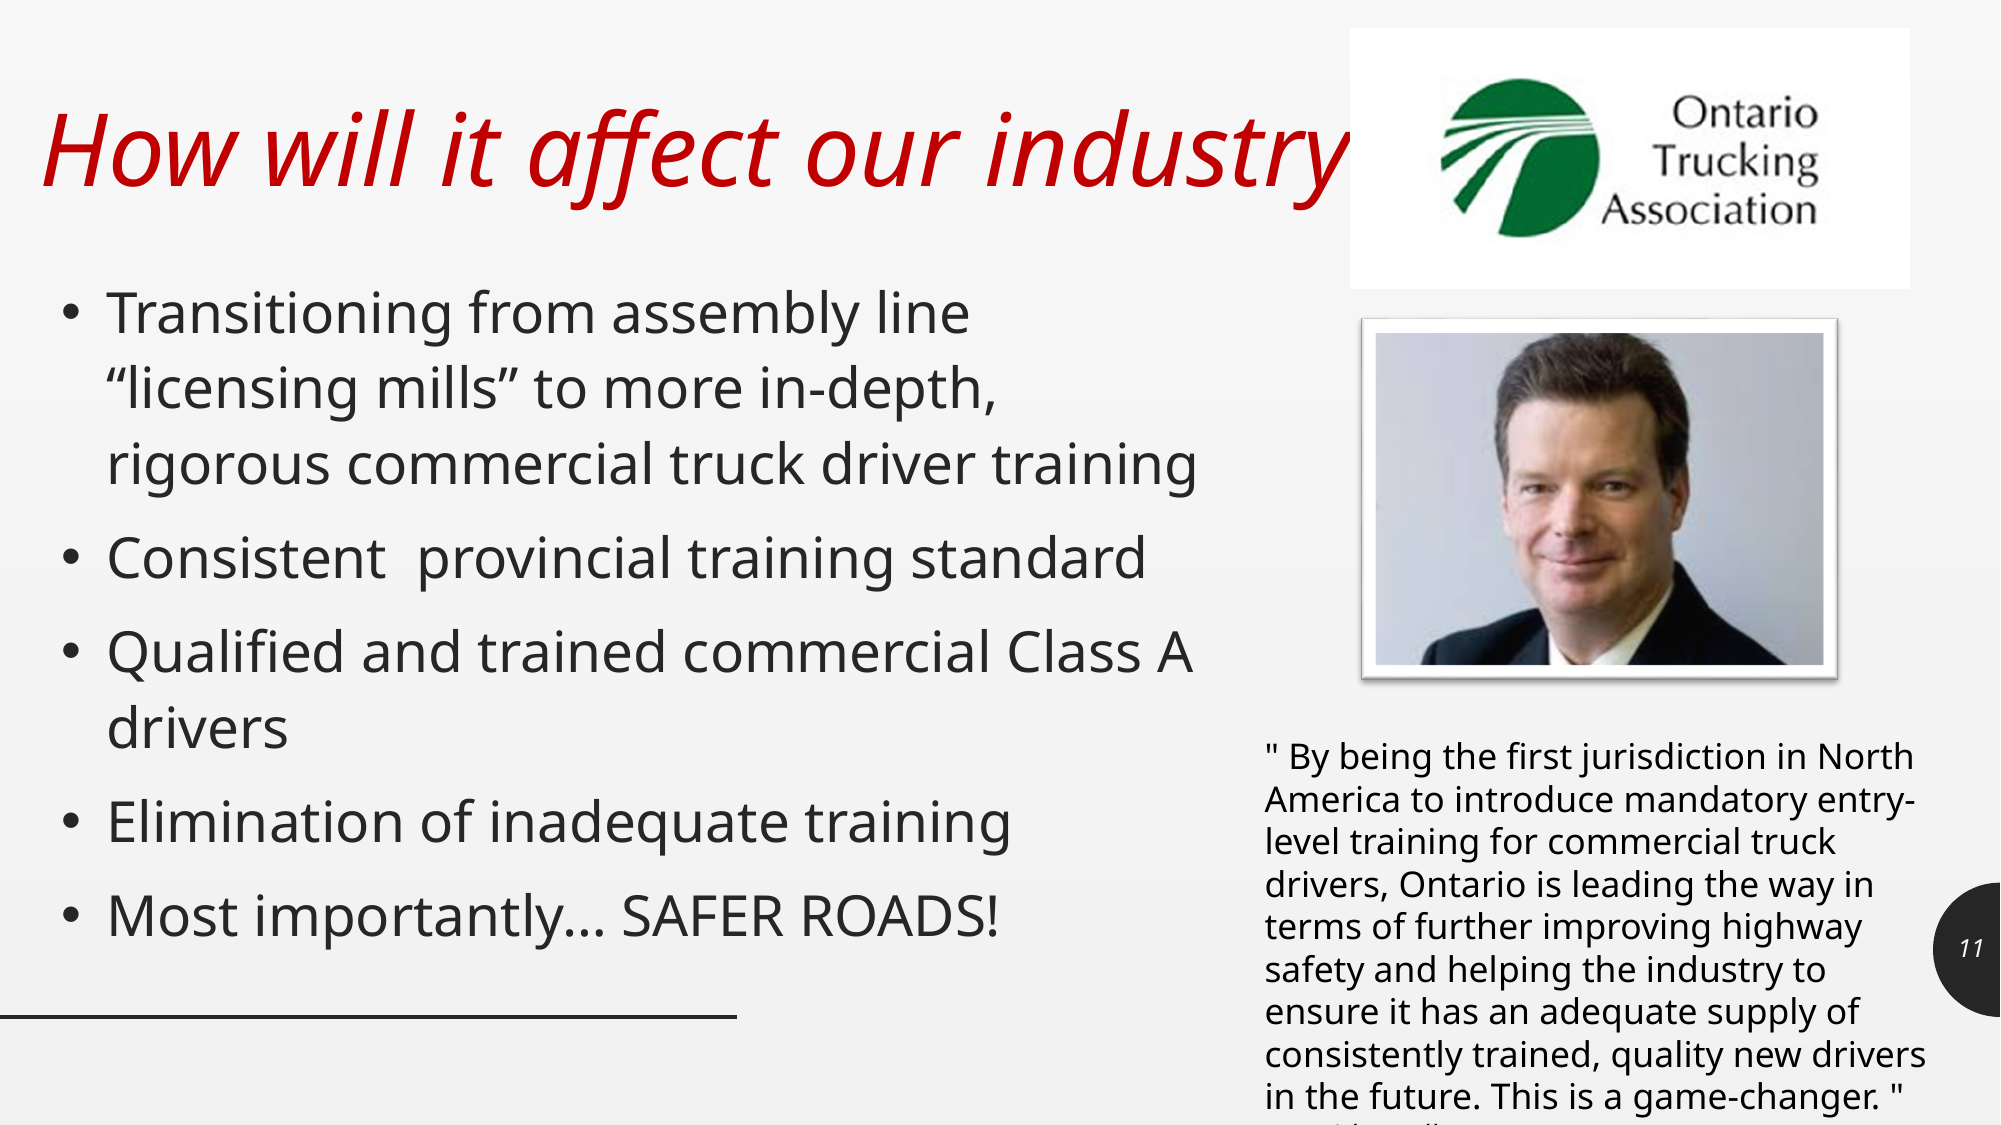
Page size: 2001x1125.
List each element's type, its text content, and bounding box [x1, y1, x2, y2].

picture [1350, 28, 1910, 289]
title How will it affect our industry [24, 91, 1399, 322]
slide_number 11 [1950, 919, 2000, 980]
list Transitioning from assembly line “licensing mills” to more in-depth, rigorous commercial truck driver training Consistent provincial training standard Qualified and trained commercial Class A drivers Elimination of inadequate training Most importantly… SAFER ROADS! [46, 261, 1248, 1013]
text_box " By being the first jurisdiction in North America to introduce mandatory entry-level training for commercial truck drivers, Ontario is leading the way in terms of further improving highway safety and helping the industry to ensure it has an adequate supply of consistently trained, quality new drivers in the future. This is a game-changer. " - David Bradley CEO, Ontario Trucking Association [1249, 726, 1950, 1125]
picture [1350, 310, 1849, 694]
